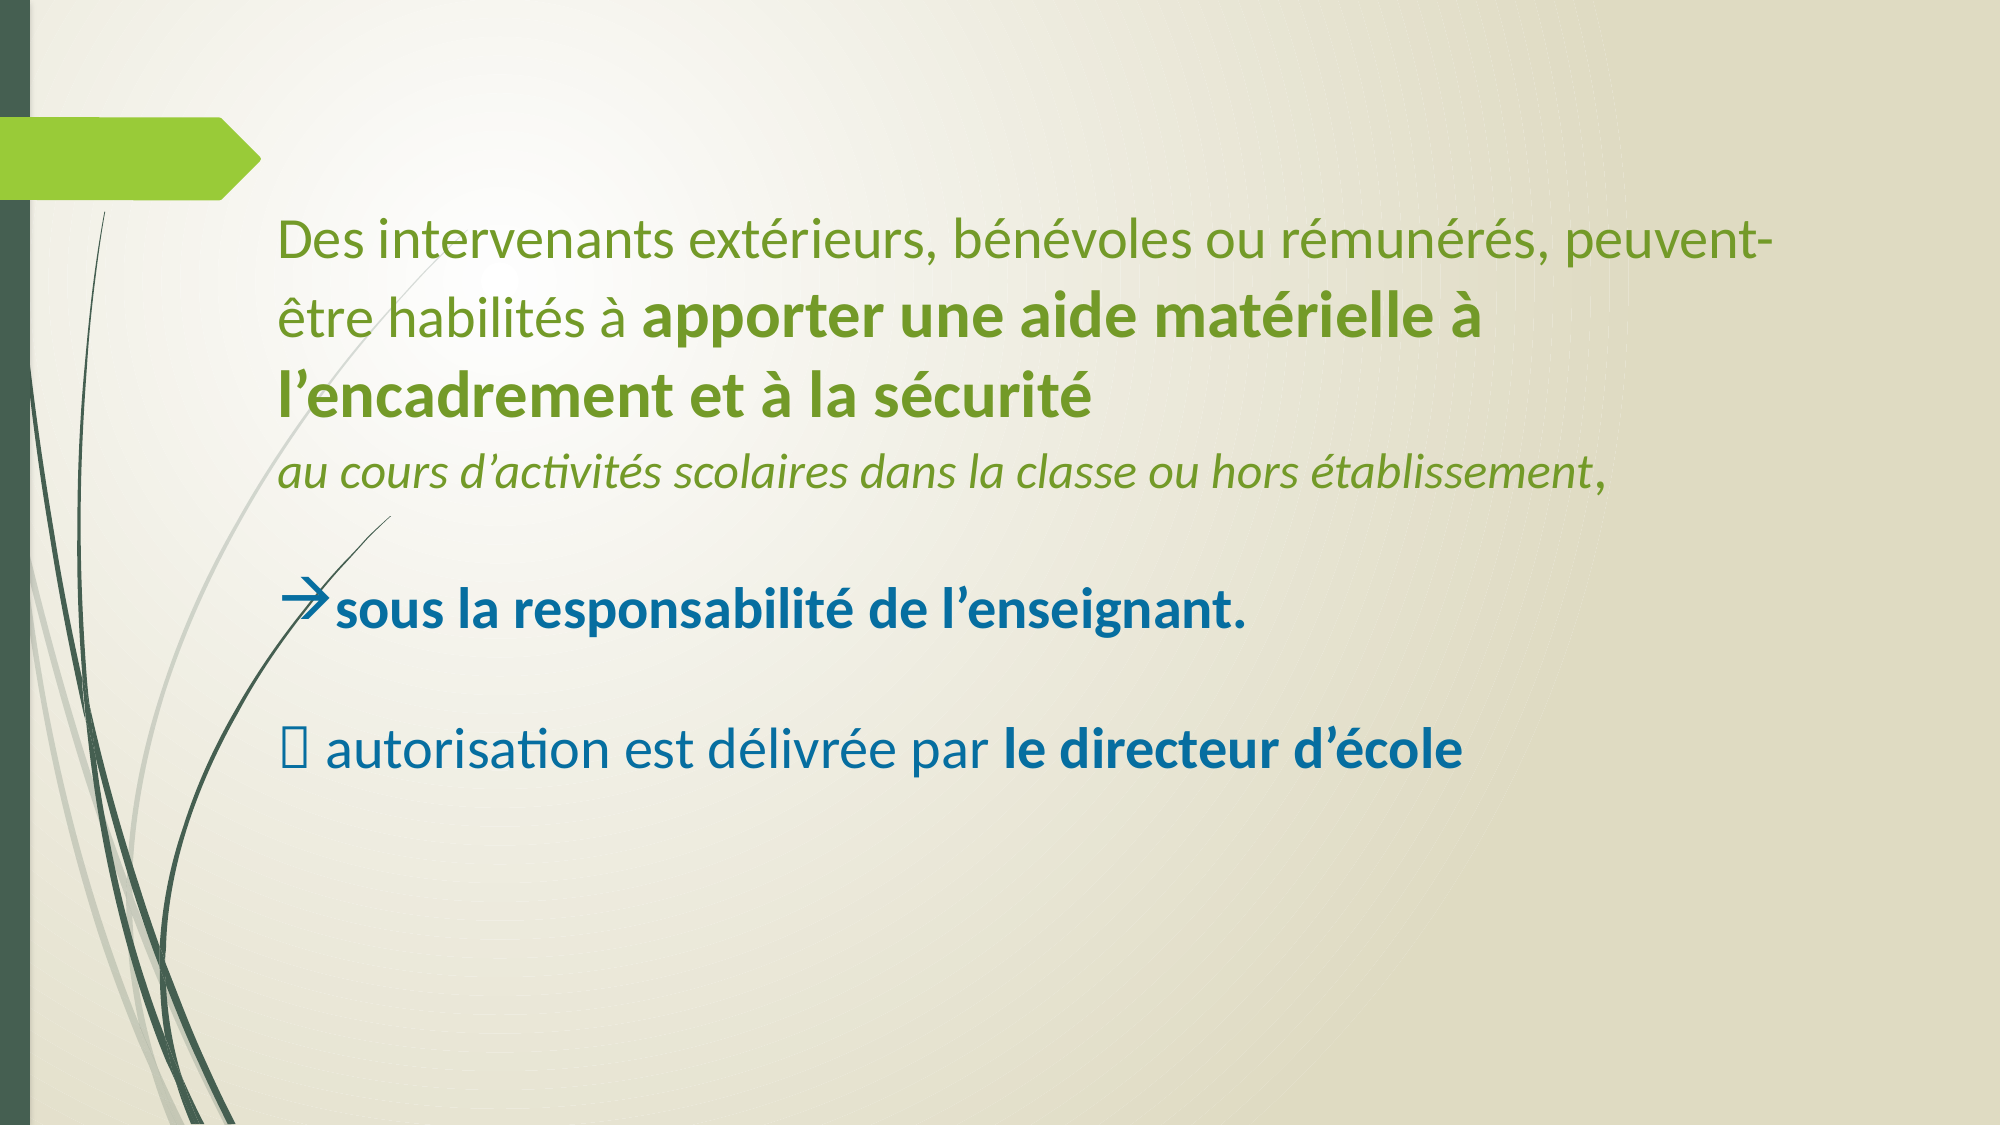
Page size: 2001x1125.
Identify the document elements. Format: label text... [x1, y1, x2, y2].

text_box Des intervenants extérieurs, bénévoles ou rémunérés, peuvent-être habilités à apporter une aide matérielle à l’encadrement et à la sécurité au cours d’activités scolaires dans la classe ou hors établissement, sous la responsabilité de l’enseignant.  autorisation est délivrée par le directeur d’école [262, 193, 1877, 788]
